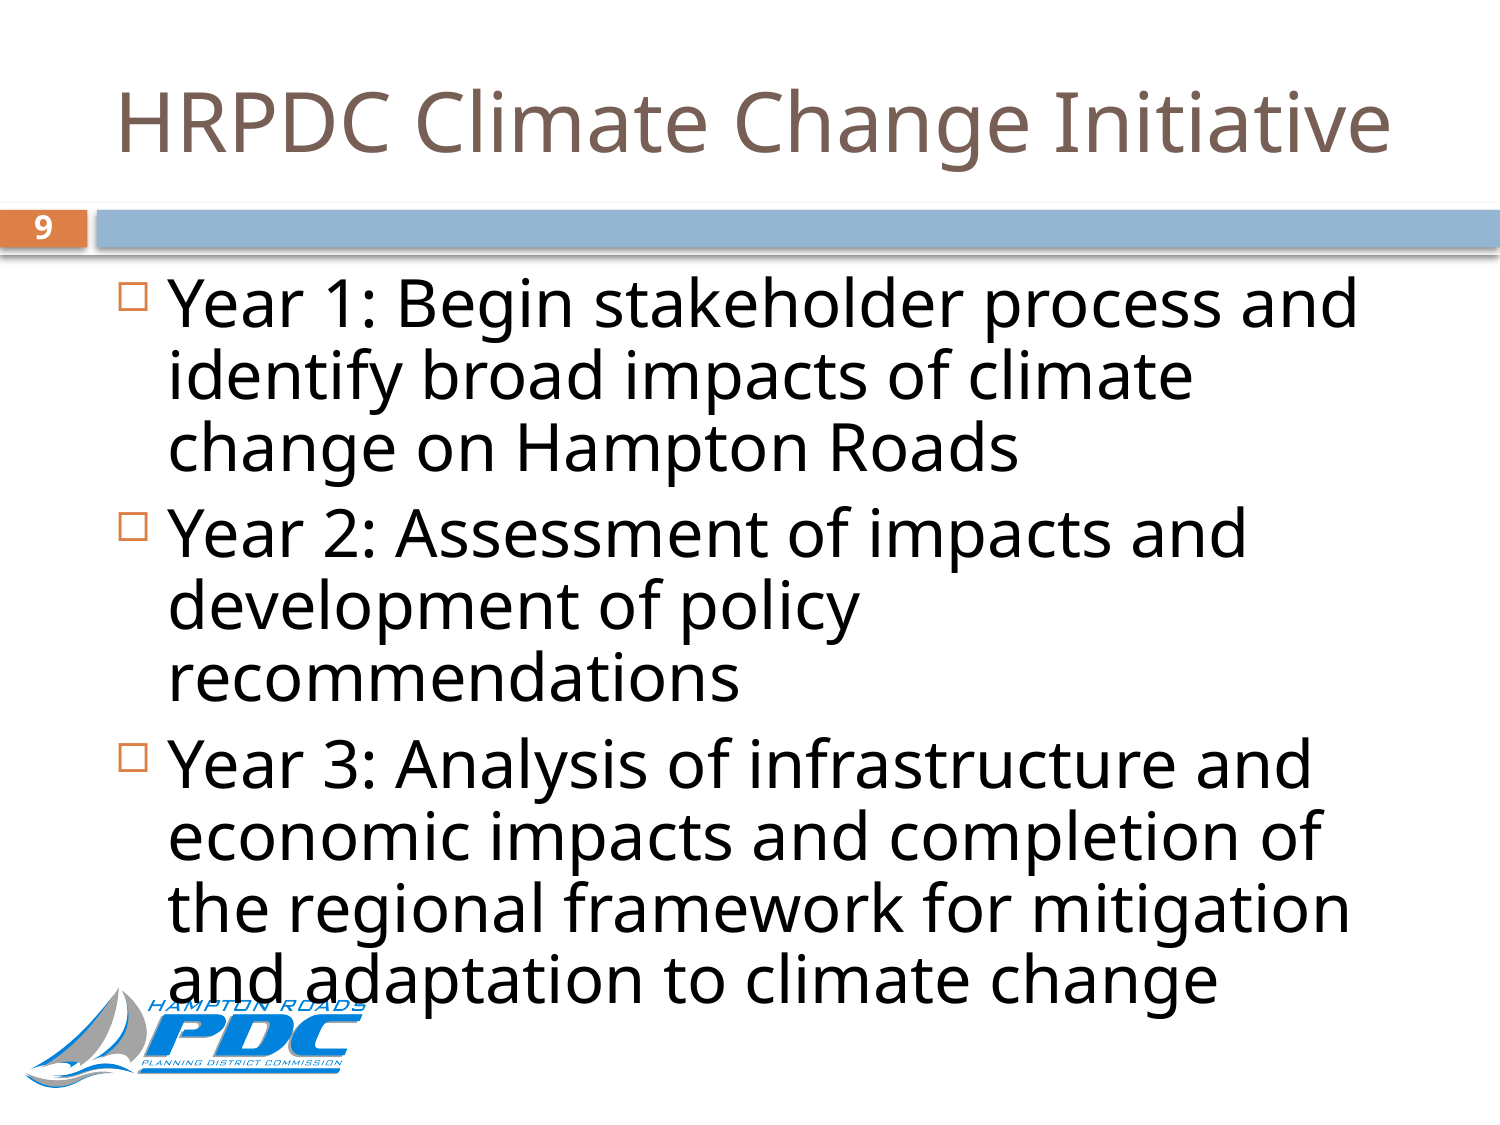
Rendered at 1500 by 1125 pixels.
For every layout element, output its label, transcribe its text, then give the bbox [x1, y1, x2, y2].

list Year 1: Begin stakeholder process and identify broad impacts of climate change on Hampton Roads Year 2: Assessment of impacts and development of policy recommendations Year 3: Analysis of infrastructure and economic impacts and completion of the regional framework for mitigation and adaptation to climate change [100, 262, 1439, 1006]
text_box 9 [0, 208, 88, 249]
title HRPDC Climate Change Initiative [99, 37, 1438, 201]
picture [24, 987, 368, 1088]
